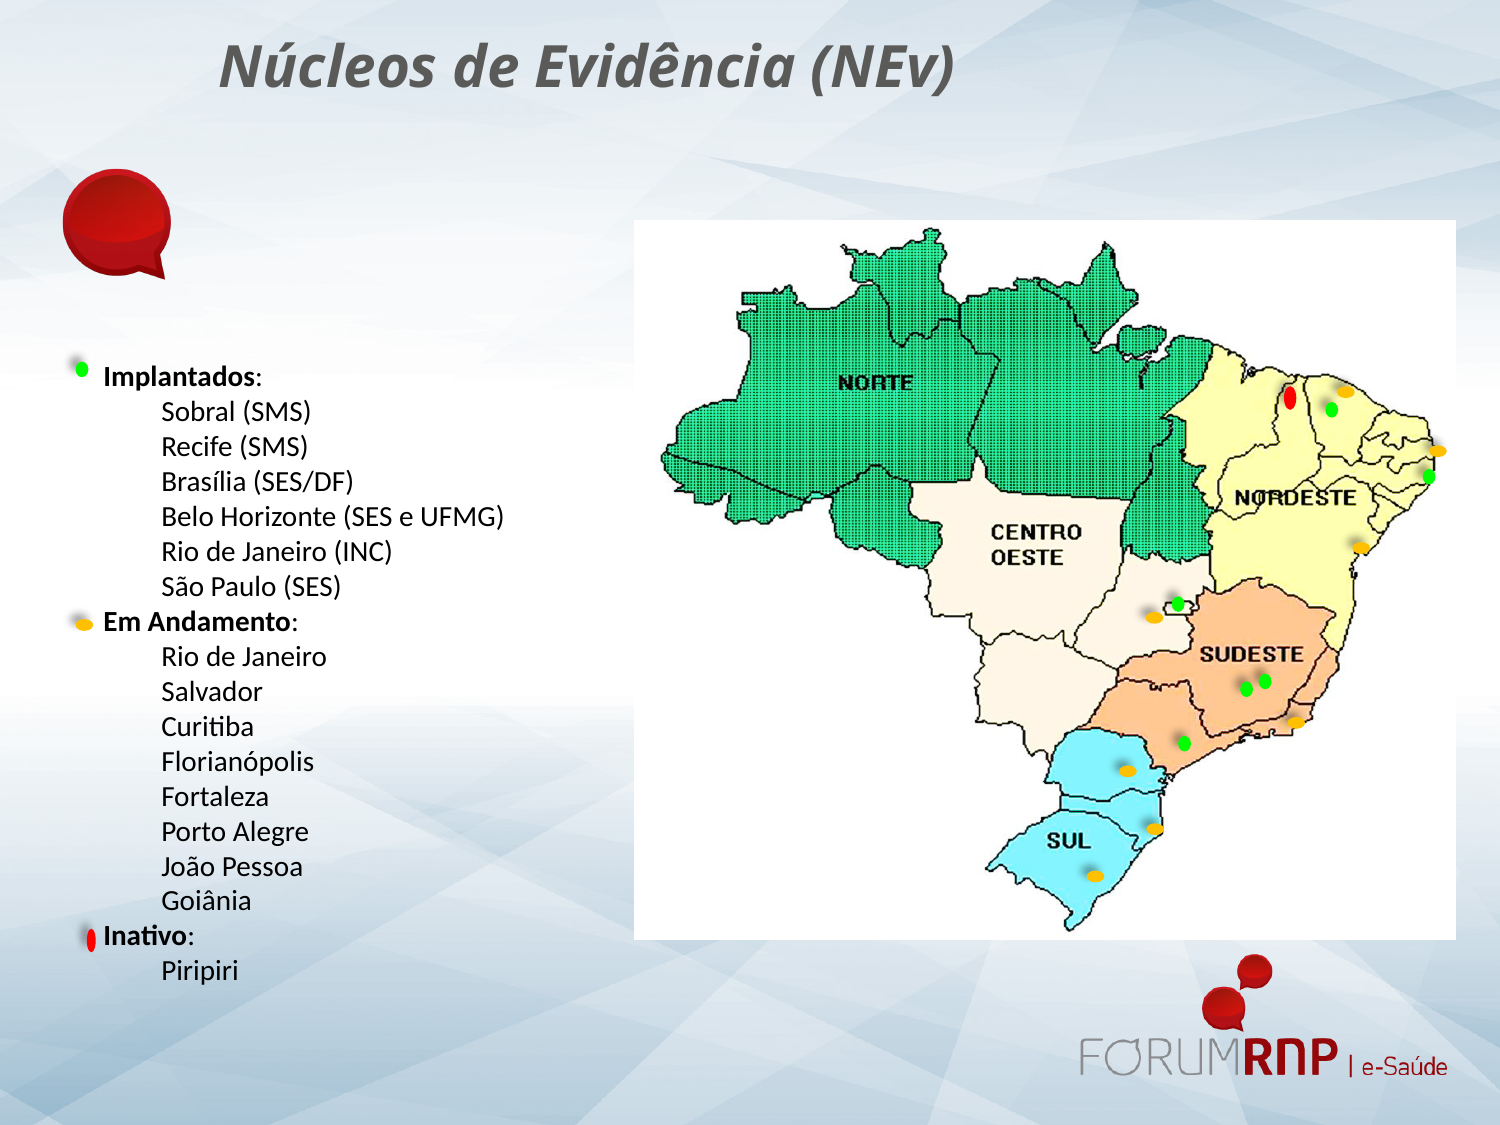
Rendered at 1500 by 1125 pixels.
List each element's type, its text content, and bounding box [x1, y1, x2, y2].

picture [0, 0, 1500, 1125]
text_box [634, 220, 1456, 941]
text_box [75, 349, 641, 1002]
list Núcleos de Evidência (NEv) [205, 22, 1433, 125]
